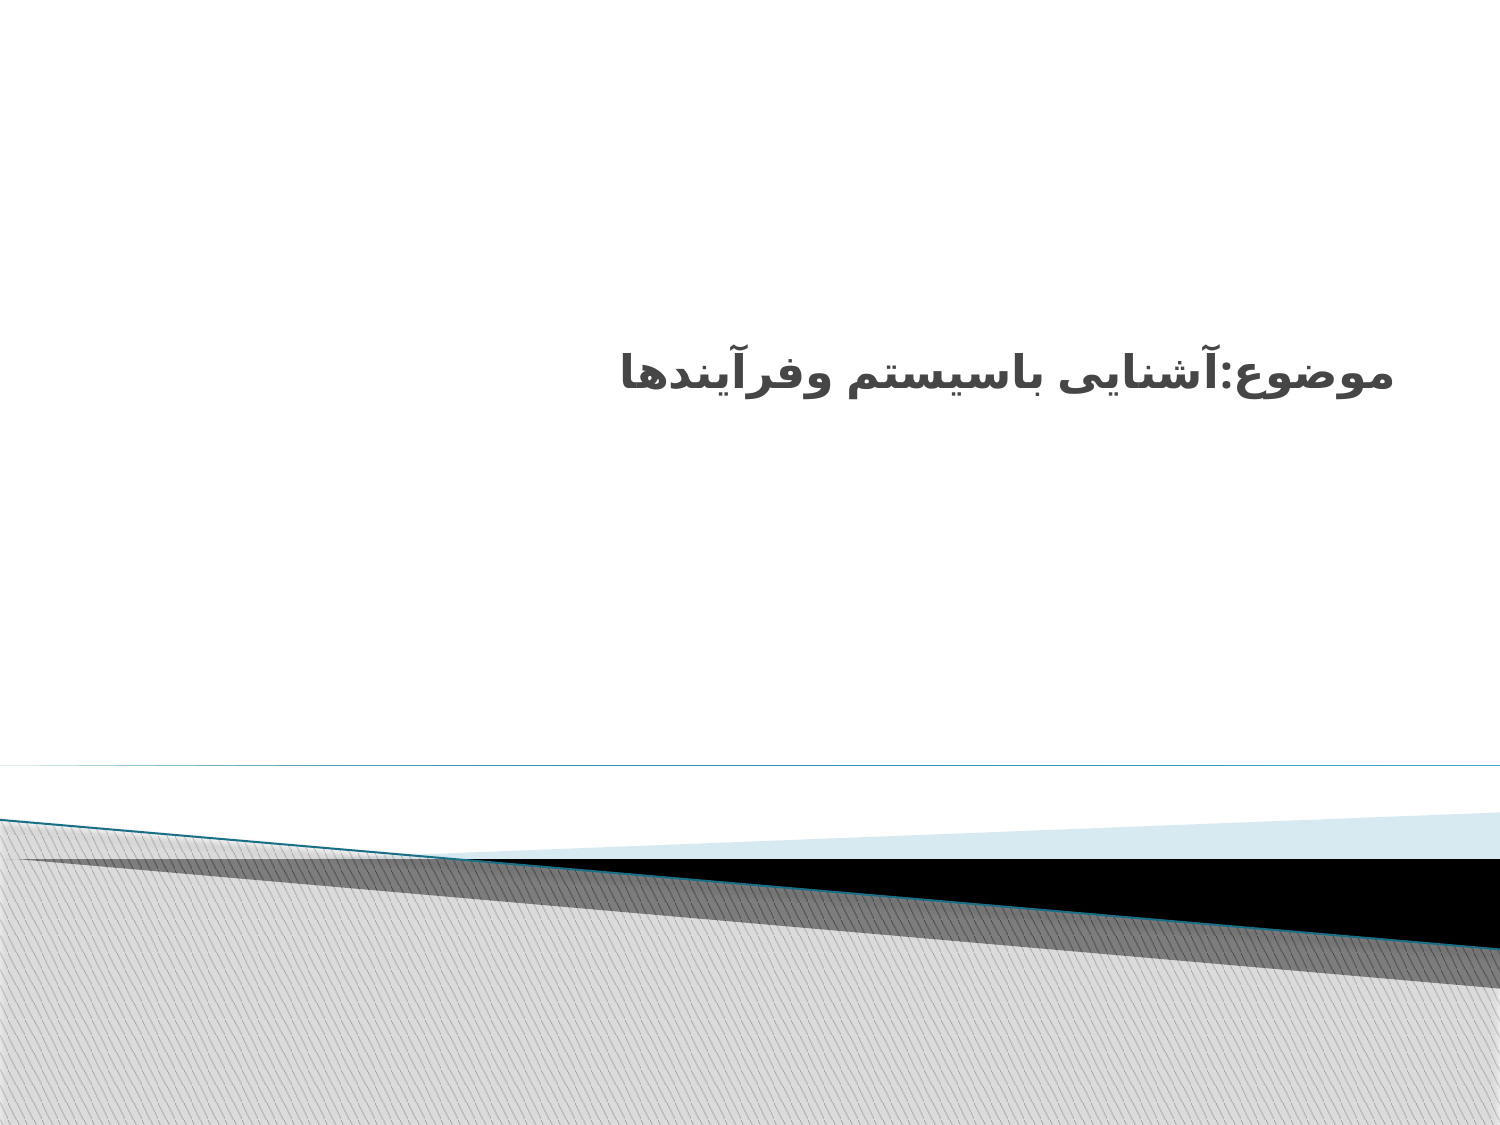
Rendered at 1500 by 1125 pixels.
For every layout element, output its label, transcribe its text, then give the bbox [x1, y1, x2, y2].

title موضوع:آشنایی باسیستم وفرآیندها [135, 219, 1411, 461]
picture [5, 859, 1500, 989]
